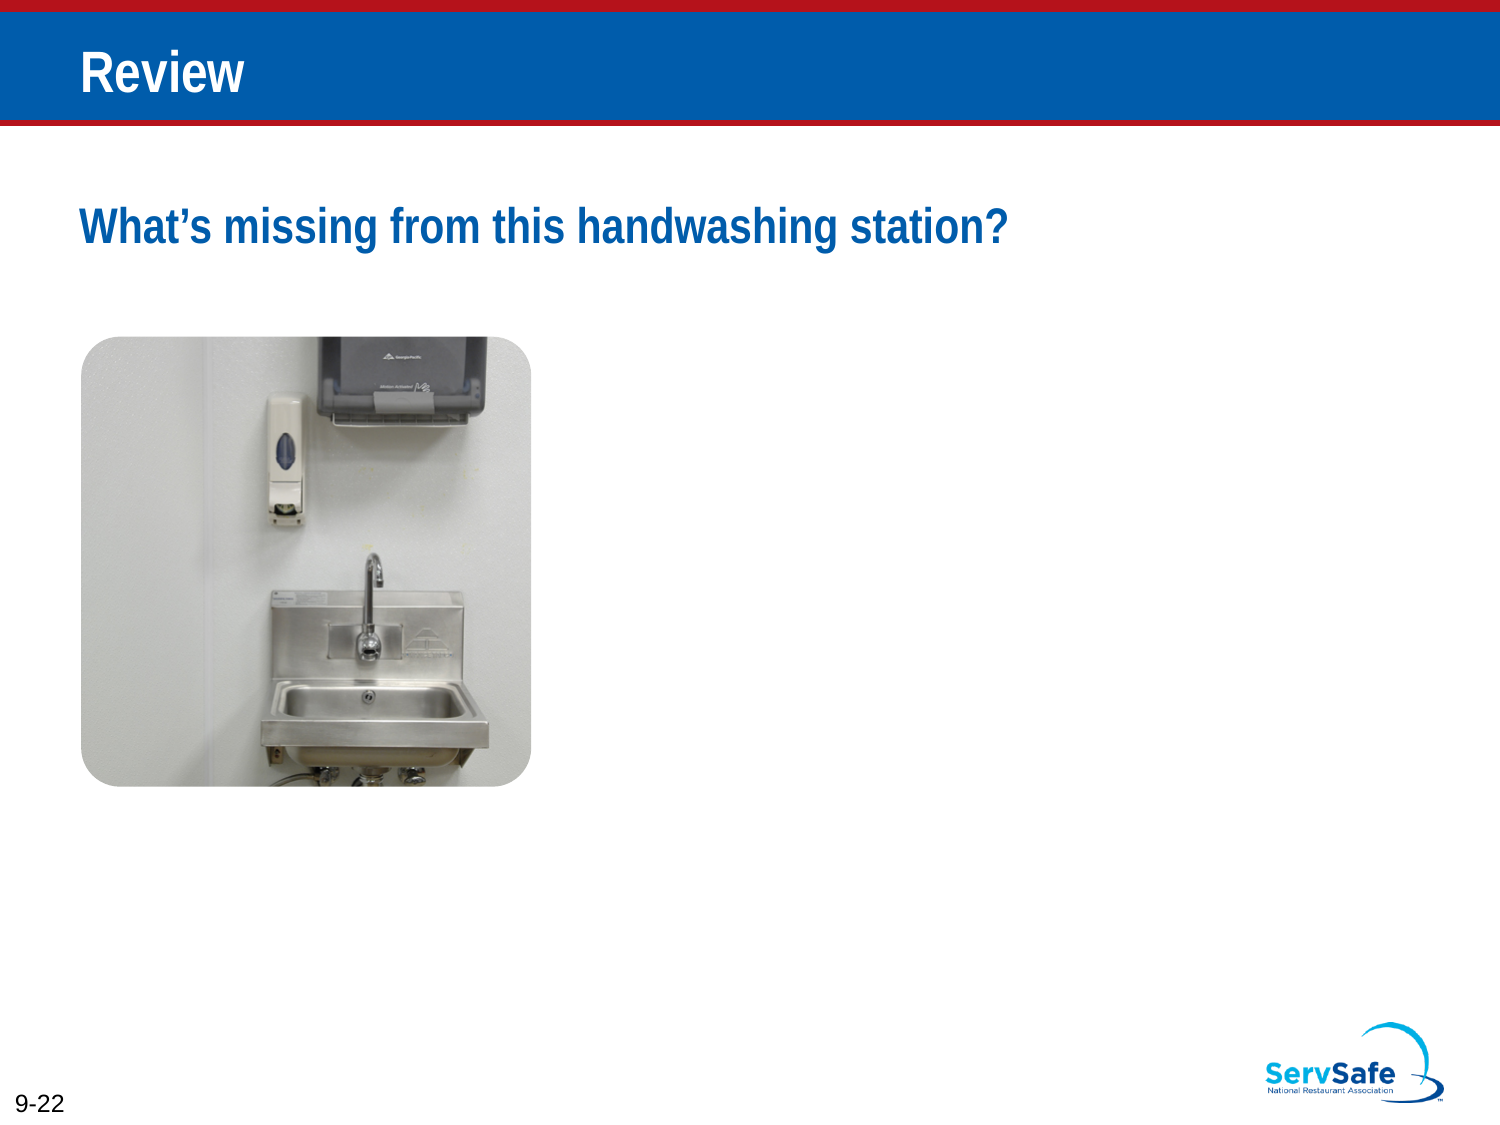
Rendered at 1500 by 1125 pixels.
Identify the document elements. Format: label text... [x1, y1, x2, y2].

picture [0, 12, 1500, 120]
picture [1265, 1022, 1444, 1103]
title Review [65, 26, 1429, 112]
picture [80, 336, 532, 787]
list What’s missing from this handwashing station? [64, 186, 1477, 262]
text_box 9-22 [0, 1080, 94, 1125]
